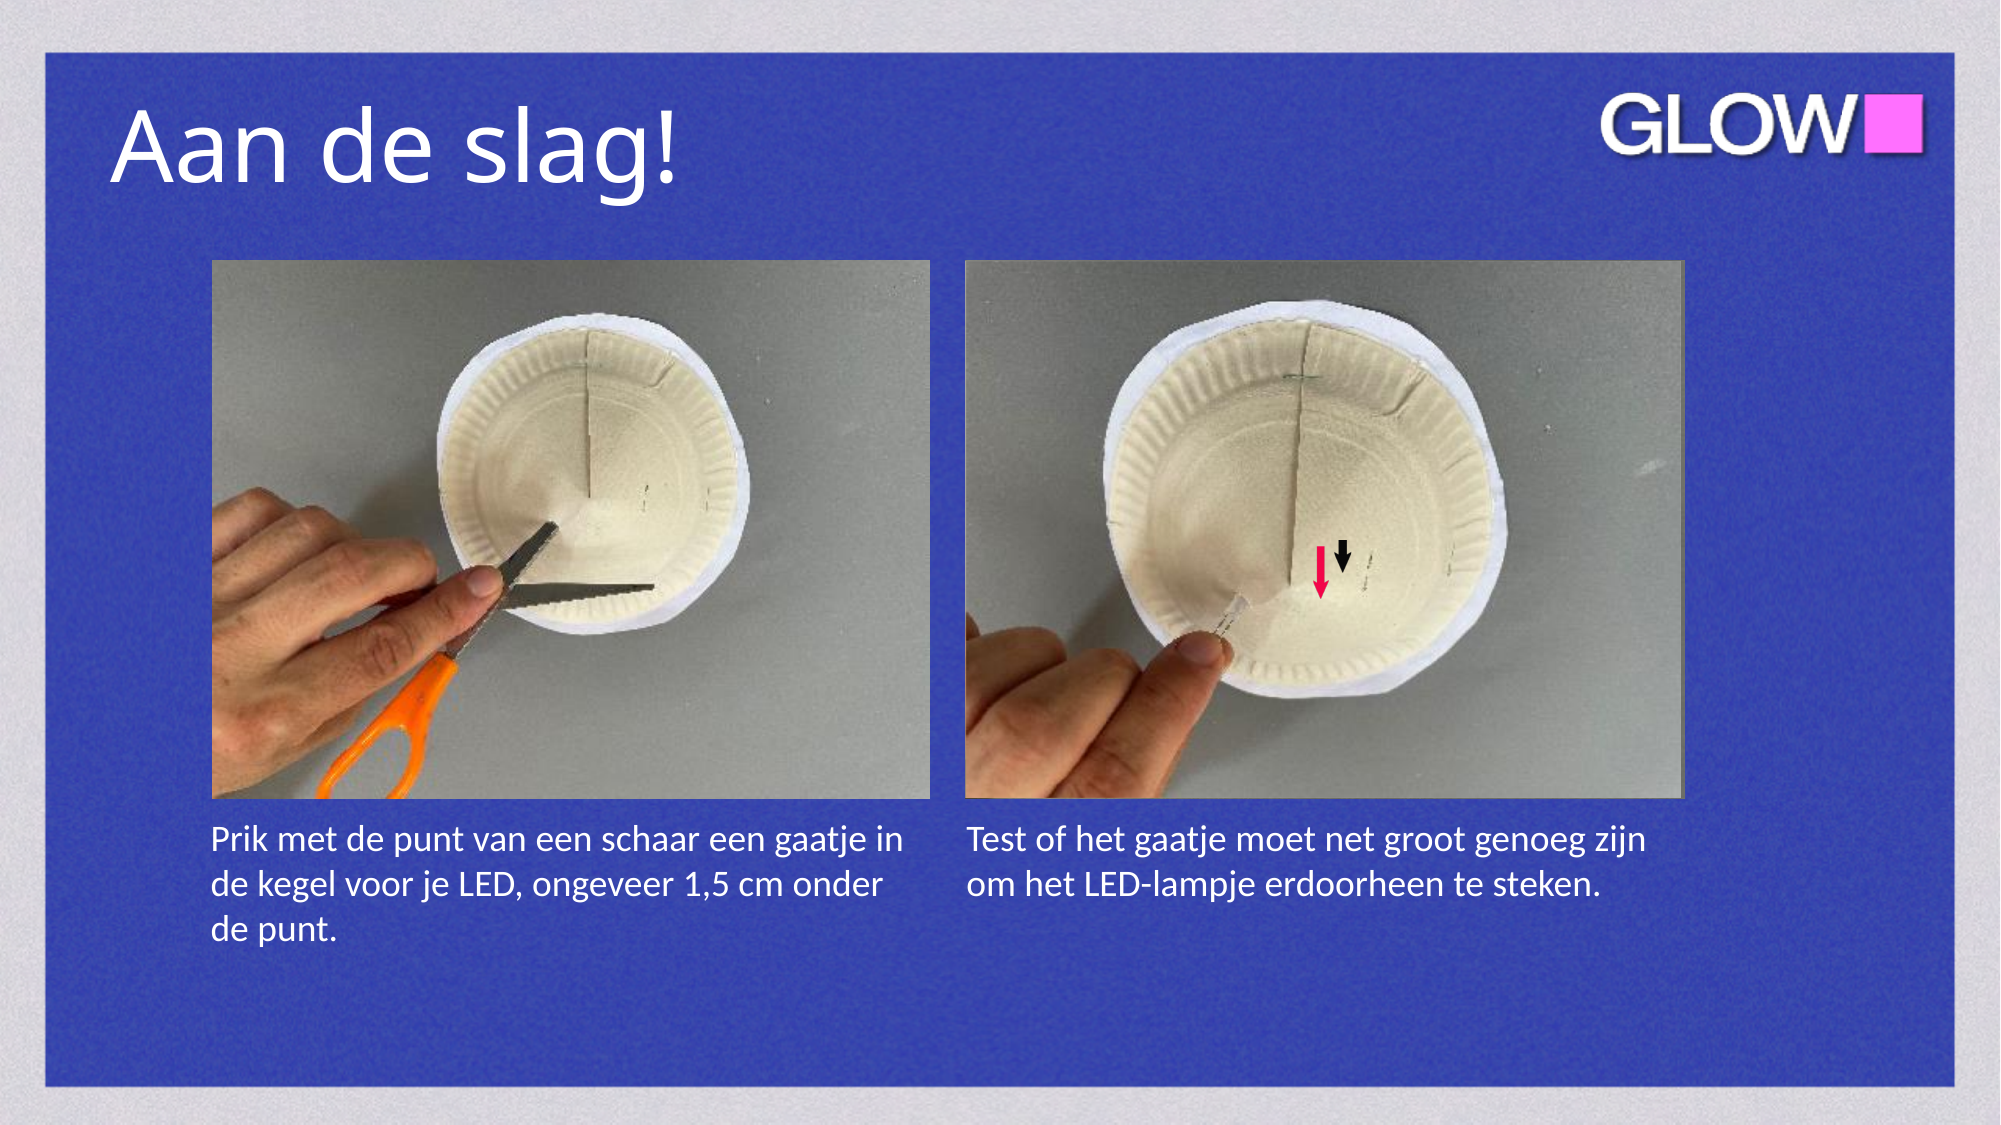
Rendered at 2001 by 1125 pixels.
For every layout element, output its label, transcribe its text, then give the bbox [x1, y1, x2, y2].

text_box Aan de slag! [96, 75, 1097, 211]
text_box Prik met de punt van een schaar een gaatje in de kegel voor je LED, ongeveer 1,5 cm onder de punt. [195, 807, 942, 957]
picture [0, 0, 2001, 1125]
text_box Test of het gaatje moet net groot genoeg zijn om het LED-lampje erdoorheen te steken. [951, 807, 1698, 912]
